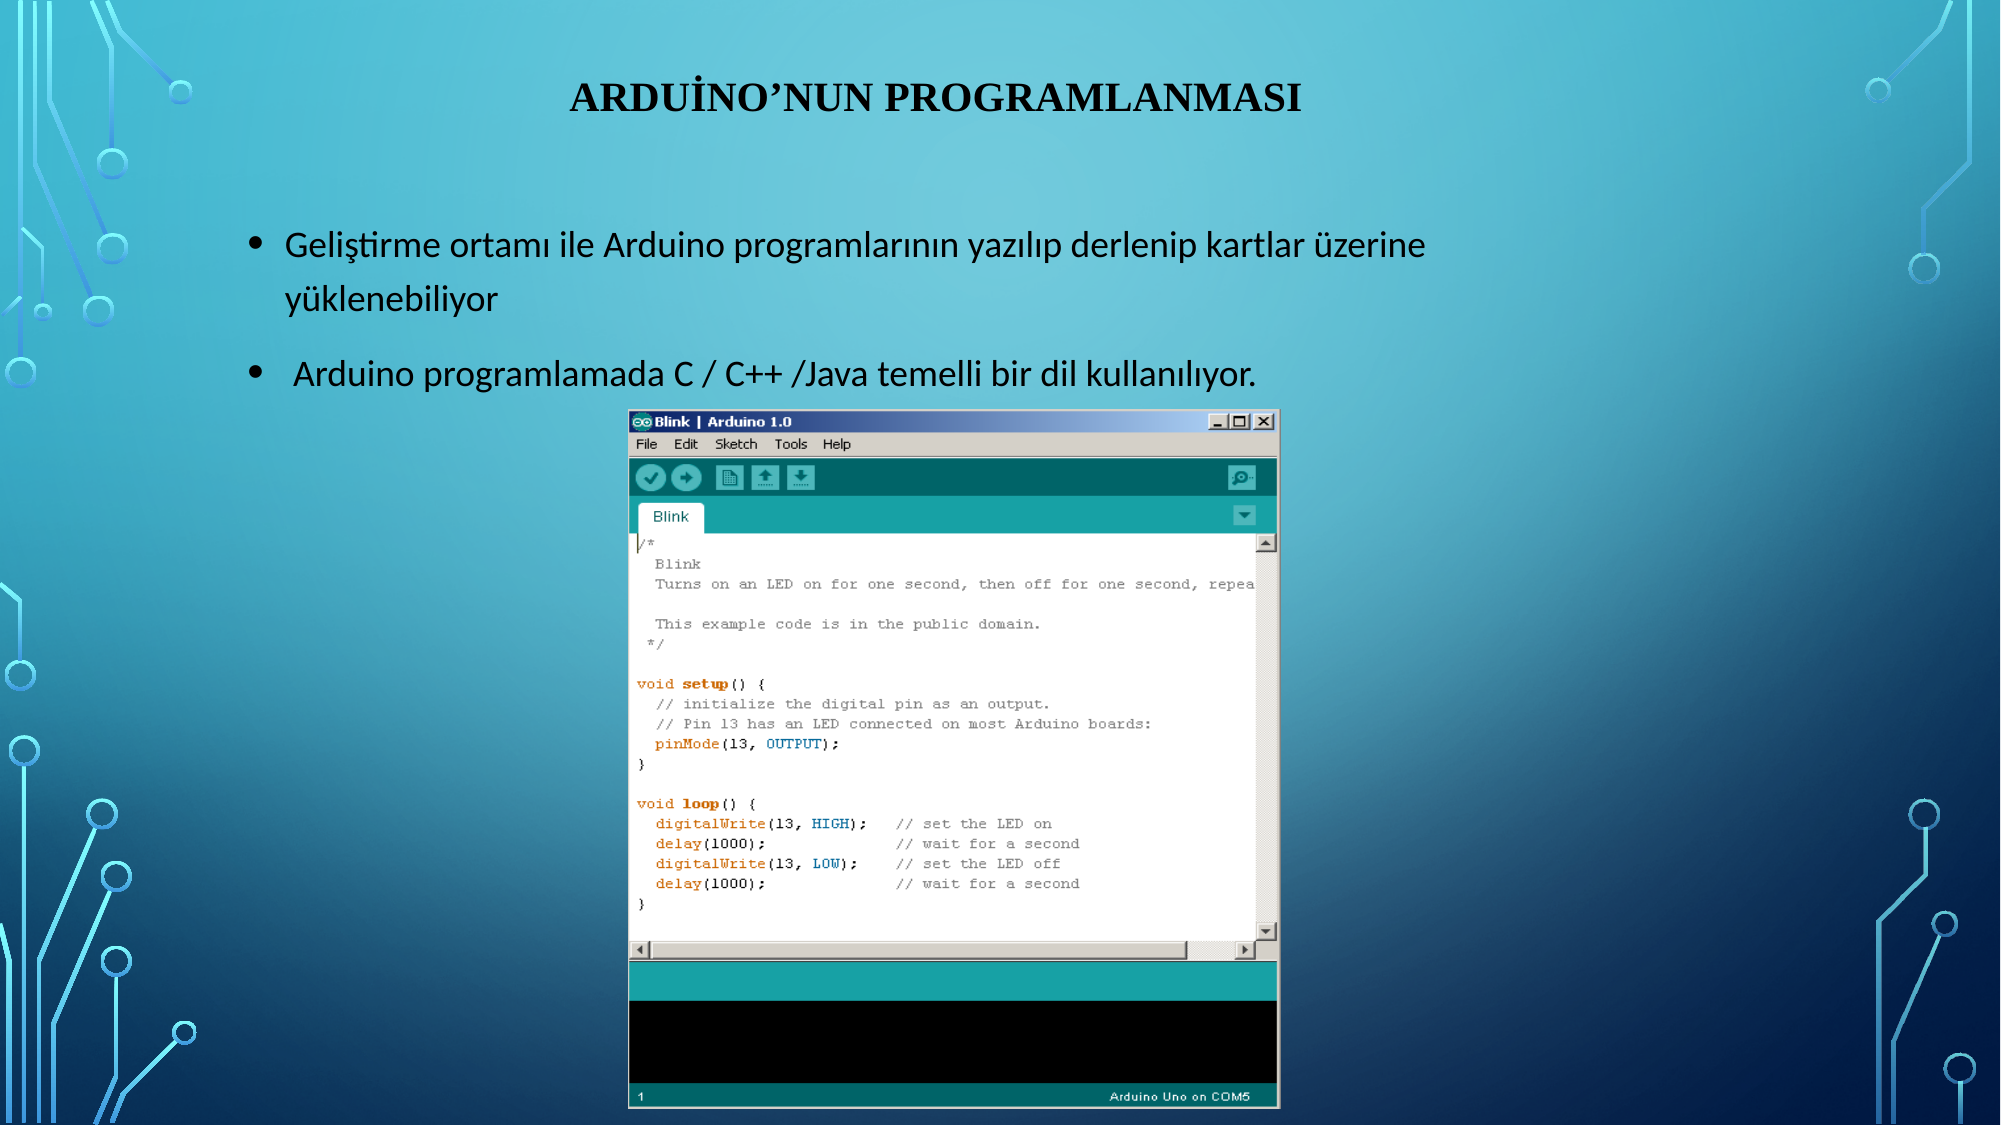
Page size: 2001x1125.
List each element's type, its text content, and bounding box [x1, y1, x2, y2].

picture [627, 408, 1282, 1109]
title Arduino’nun programlanması [129, 0, 1540, 204]
list Geliştirme ortamı ile Arduino programlarının yazılıp derlenip kartlar üzerine yüklenebiliyor Arduino programlamada C / C++ /Java temelli bir dil kullanılıyor. [232, 203, 1643, 480]
